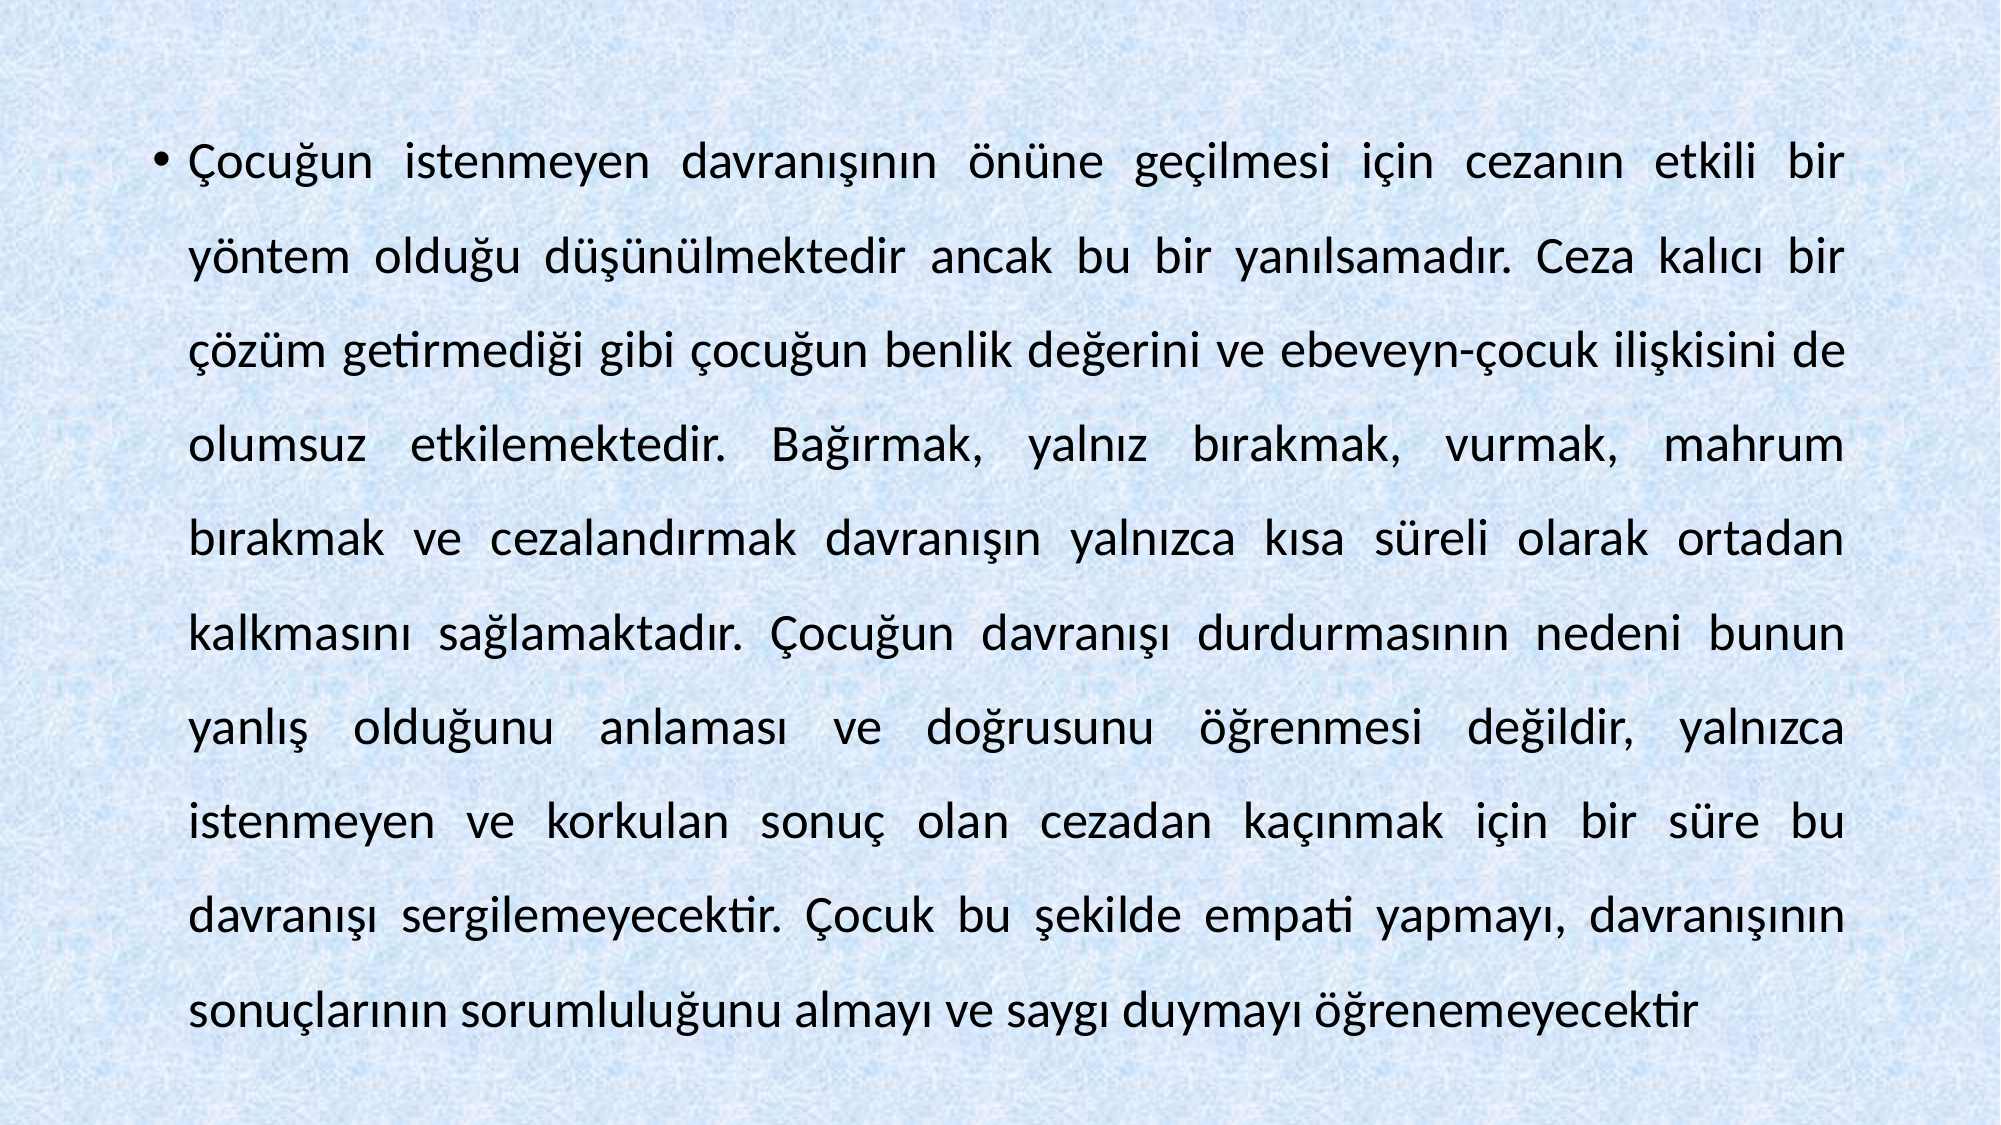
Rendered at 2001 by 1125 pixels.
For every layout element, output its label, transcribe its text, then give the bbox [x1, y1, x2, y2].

list Çocuğun istenmeyen davranışının önüne geçilmesi için cezanın etkili bir yöntem olduğu düşünülmektedir ancak bu bir yanılsamadır. Ceza kalıcı bir çözüm getirmediği gibi çocuğun benlik değerini ve ebeveyn-çocuk ilişkisini de olumsuz etkilemektedir. Bağırmak, yalnız bırakmak, vurmak, mahrum bırakmak ve cezalandırmak davranışın yalnızca kısa süreli olarak ortadan kalkmasını sağlamaktadır. Çocuğun davranışı durdurmasının nedeni bunun yanlış olduğunu anlaması ve doğrusunu öğrenmesi değildir, yalnızca istenmeyen ve korkulan sonuç olan cezadan kaçınmak için bir süre bu davranışı sergilemeyecektir. Çocuk bu şekilde empati yapmayı, davranışının sonuçlarının sorumluluğunu almayı ve saygı duymayı öğrenemeyecektir [137, 87, 1863, 1050]
picture [0, 0, 2001, 1125]
